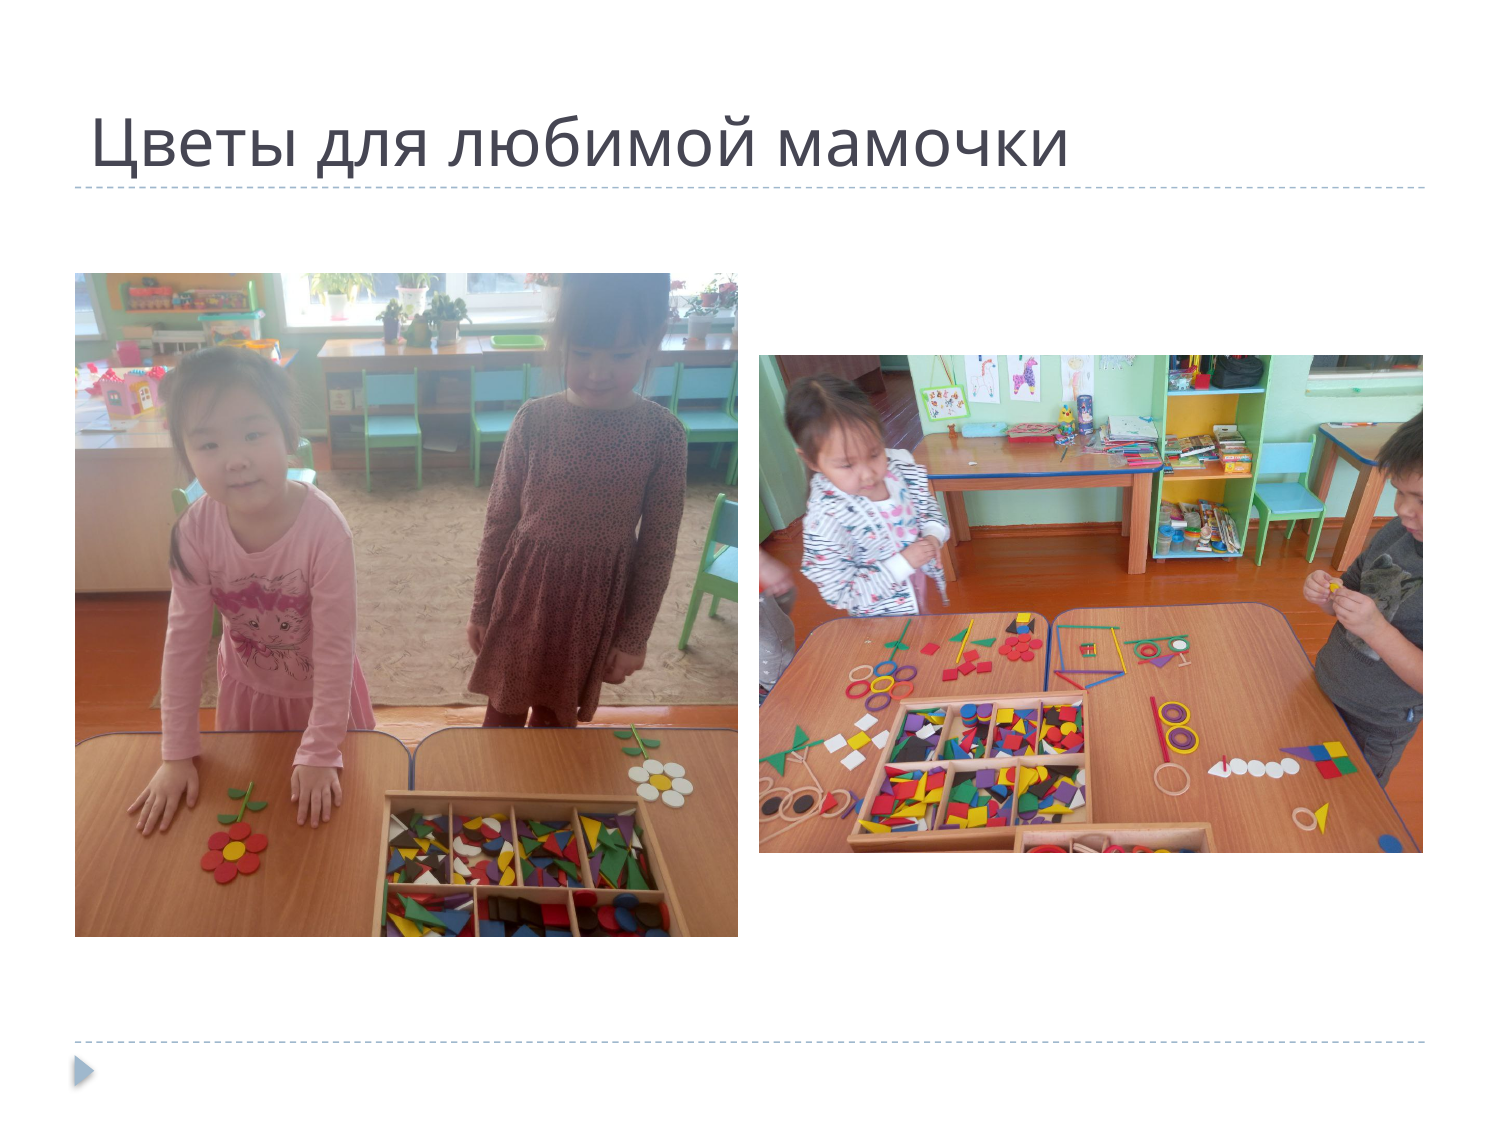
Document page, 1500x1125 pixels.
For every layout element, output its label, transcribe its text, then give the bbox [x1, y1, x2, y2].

title Цветы для любимой мамочки [75, 37, 1425, 188]
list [759, 355, 1424, 854]
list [74, 273, 739, 937]
